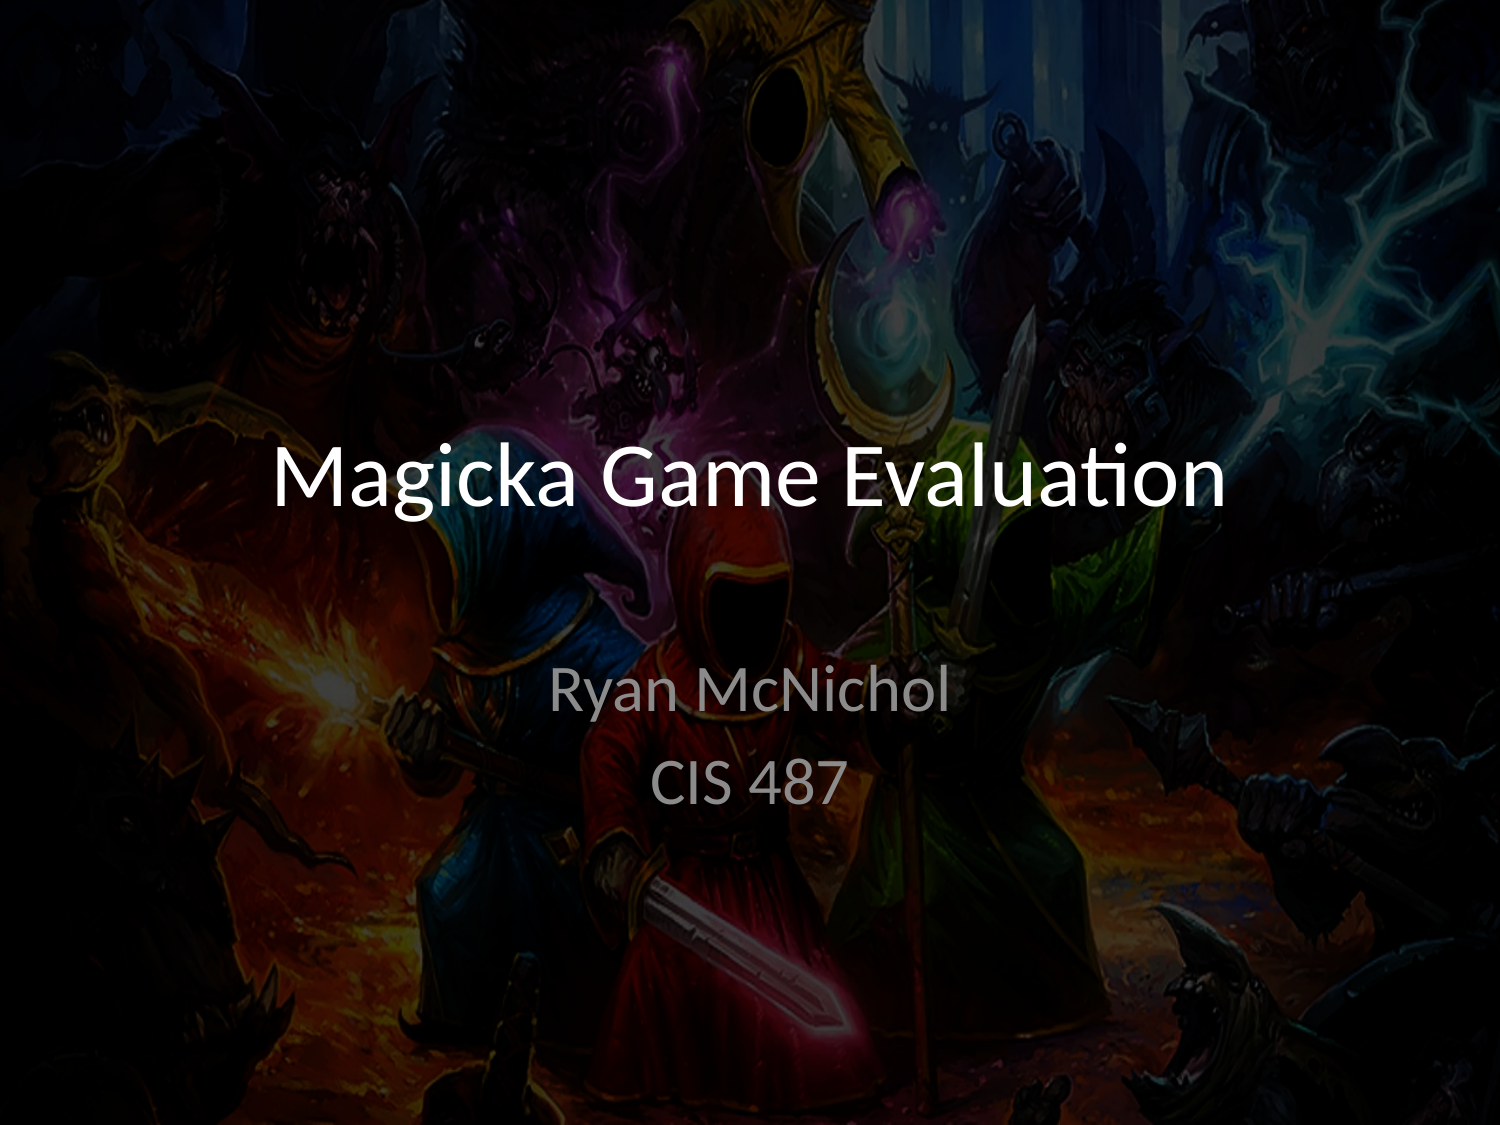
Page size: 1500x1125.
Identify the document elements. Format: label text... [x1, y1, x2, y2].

picture [0, 0, 1500, 1125]
subtitle Ryan McNichol CIS 487 [225, 637, 1275, 925]
title Magicka Game Evaluation [112, 349, 1388, 591]
